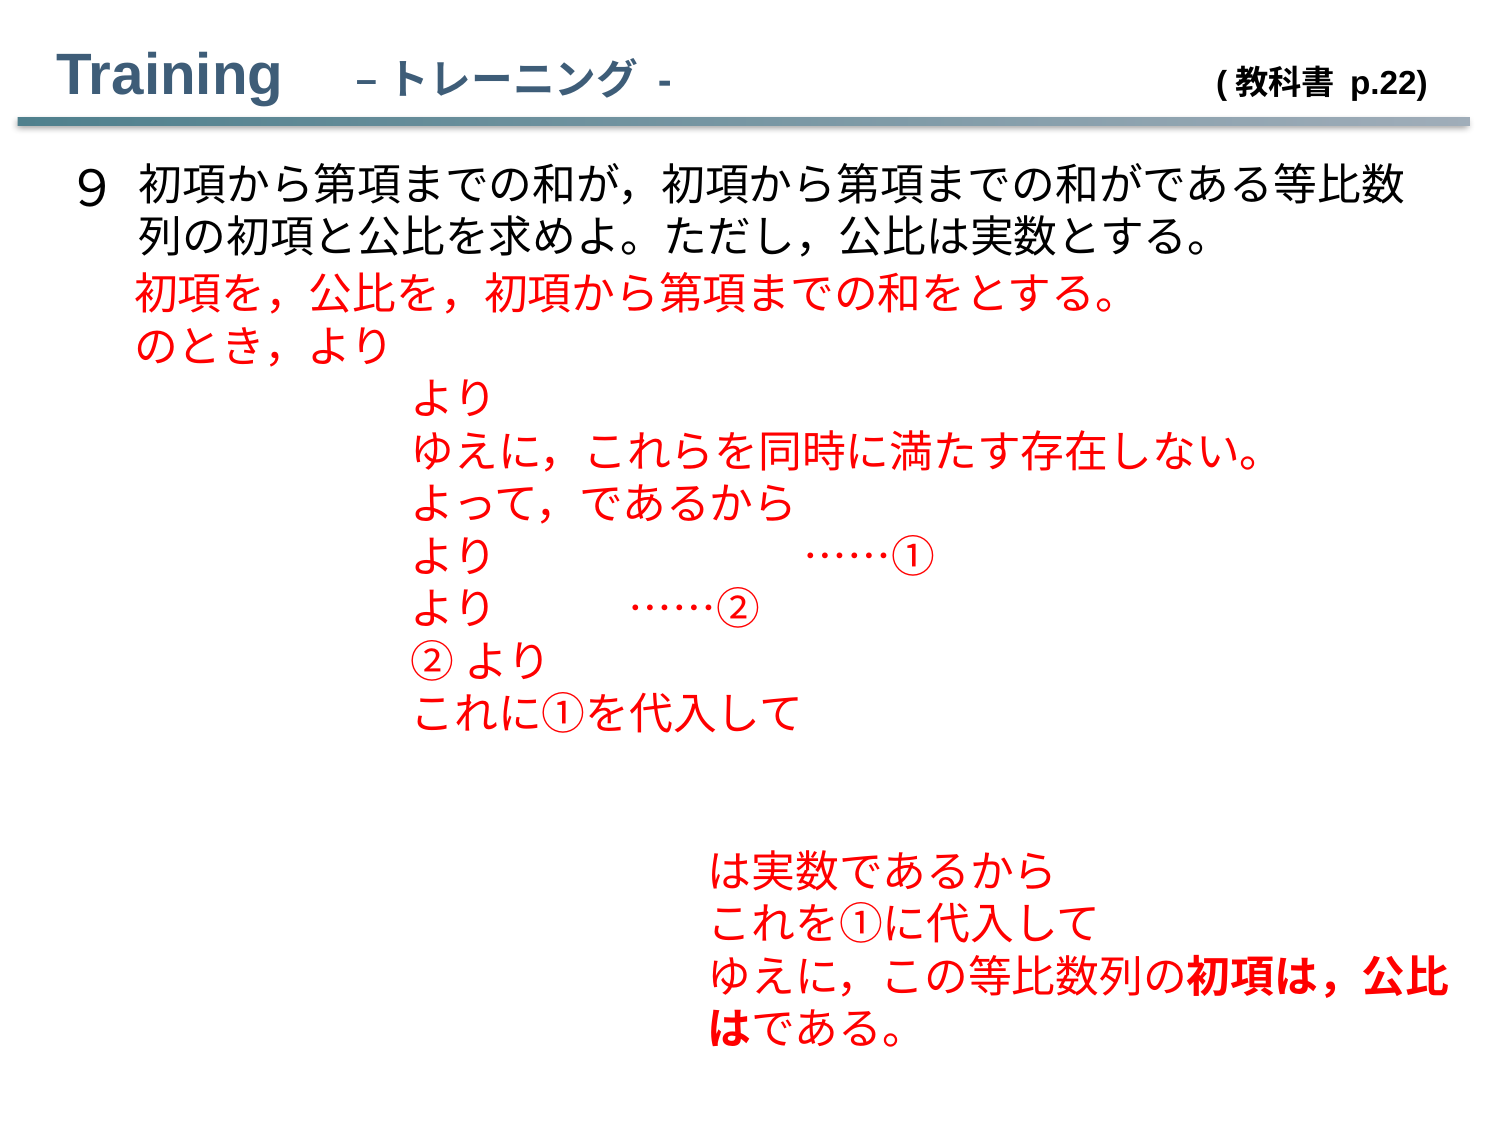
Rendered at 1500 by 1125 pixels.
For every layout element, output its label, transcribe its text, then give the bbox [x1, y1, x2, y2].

text_box Training – トレーニング - (教科書 p.22) [42, 13, 1447, 114]
text_box ９ [53, 148, 131, 224]
